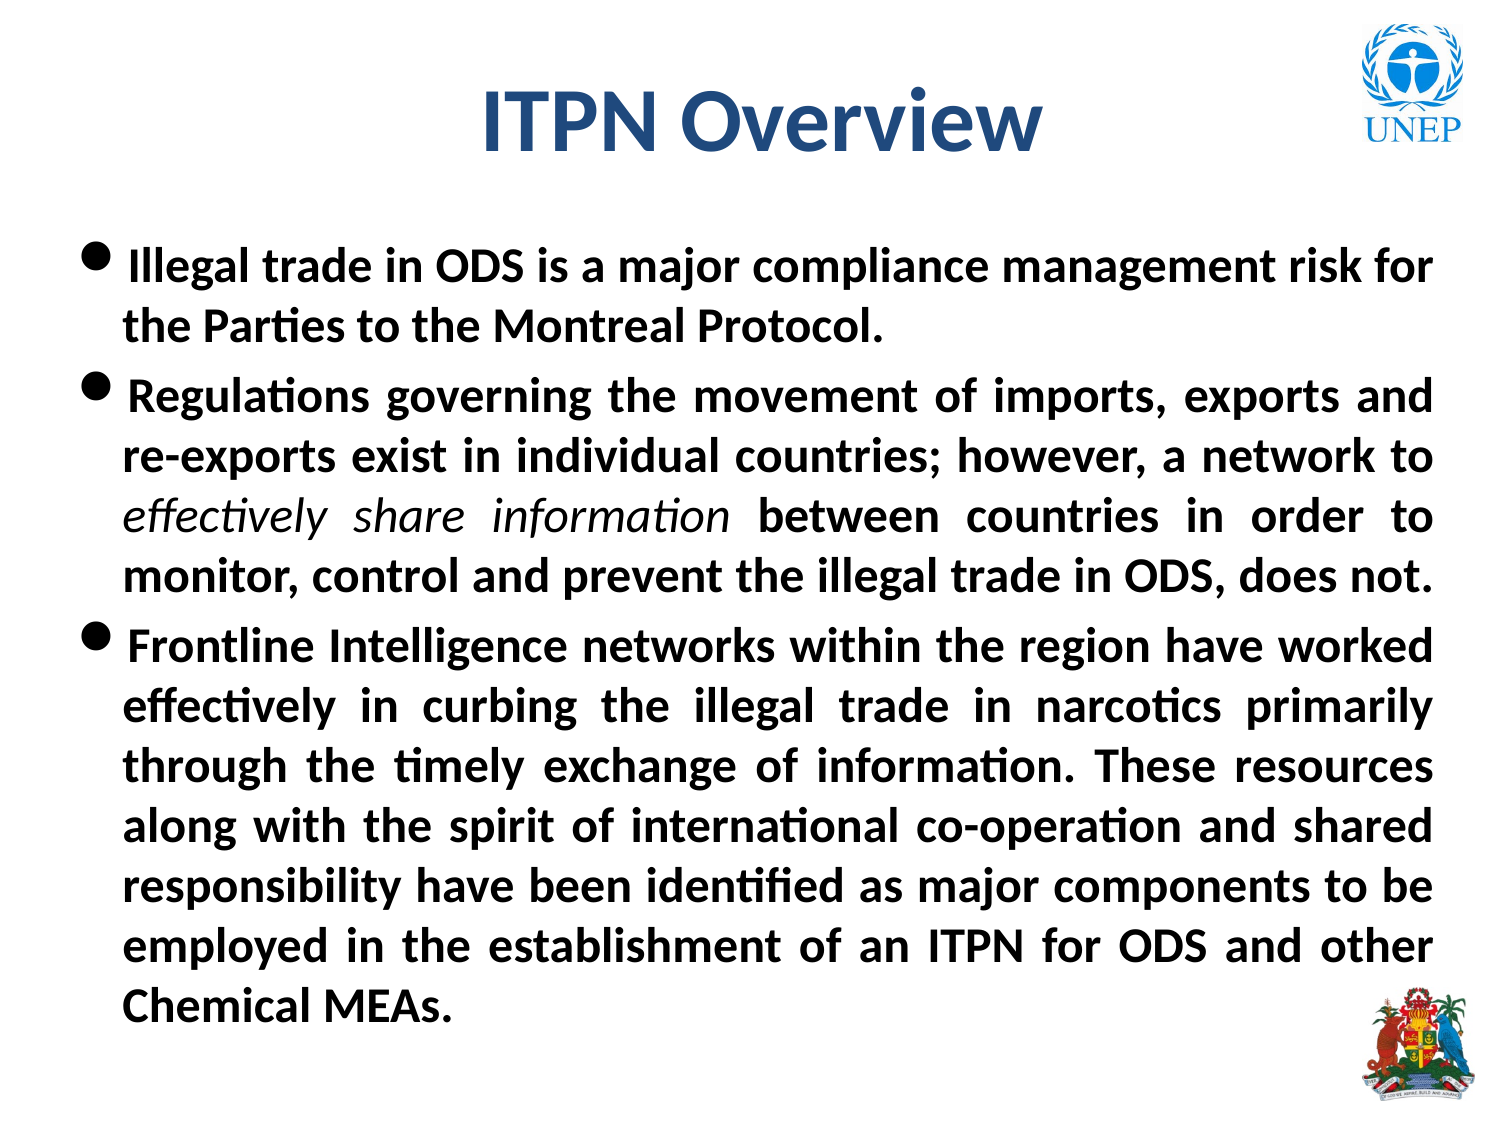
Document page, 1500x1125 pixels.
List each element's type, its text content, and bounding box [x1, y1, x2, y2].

list Illegal trade in ODS is a major compliance management risk for the Parties to the Montreal Protocol. Regulations governing the movement of imports, exports and re-exports exist in individual countries; however, a network to effectively share information between countries in order to monitor, control and prevent the illegal trade in ODS, does not. Frontline Intelligence networks within the region have worked effectively in curbing the illegal trade in narcotics primarily through the timely exchange of information. These resources along with the spirit of international co-operation and shared responsibility have been identified as major components to be employed in the establishment of an ITPN for ODS and other Chemical MEAs. [62, 224, 1450, 1013]
picture [1362, 24, 1463, 142]
picture [1362, 987, 1475, 1101]
text_box ITPN Overview [75, 37, 1450, 193]
